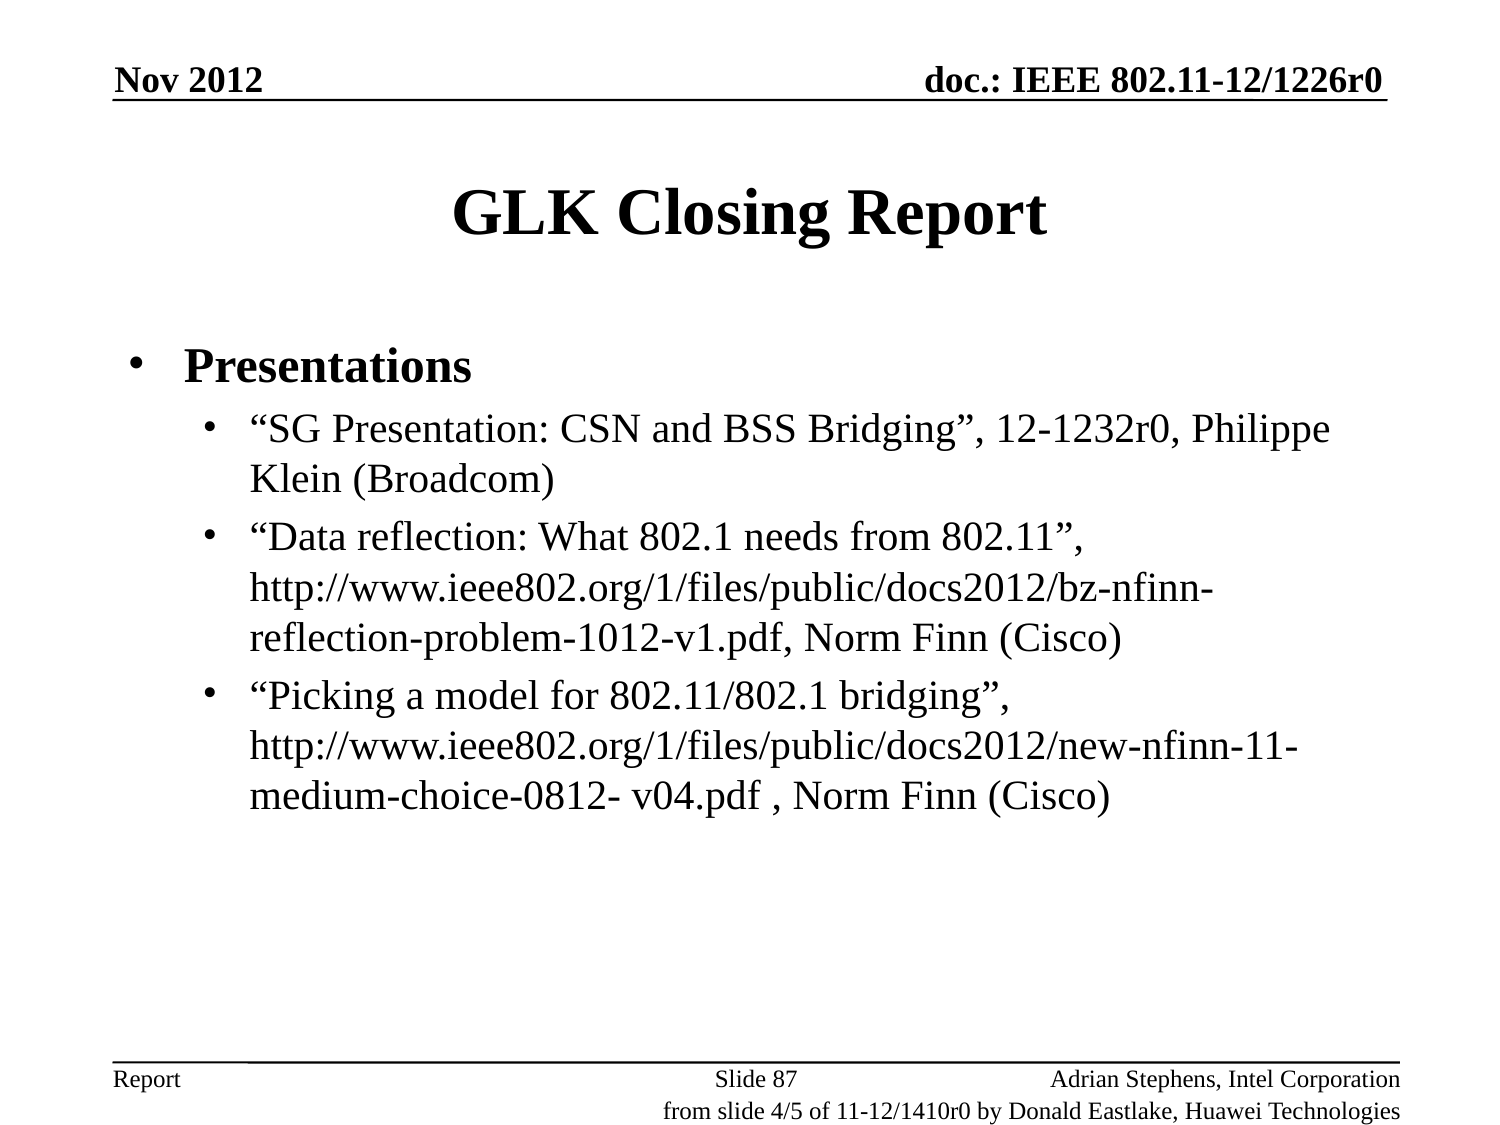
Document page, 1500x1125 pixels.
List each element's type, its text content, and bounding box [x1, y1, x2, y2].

text_box from slide 4/5 of 11-12/1410r0 by Donald Eastlake, Huawei Technologies [343, 1087, 1417, 1125]
title GLK Closing Report [112, 112, 1388, 303]
slide_number Slide 87 [712, 1061, 800, 1087]
list Presentations “SG Presentation: CSN and BSS Bridging”, 12-1232r0, Philippe Klein (Broadcom) “Data reflection: What 802.1 needs from 802.11”, http://www.ieee802.org/1/files/public/docs2012/bz-nfinn-reflection-problem-1012-v1.pdf, Norm Finn (Cisco) “Picking a model for 802.11/802.1 bridging”, http://www.ieee802.org/1/files/public/docs2012/new-nfinn-11-medium-choice-0812- v04.pdf , Norm Finn (Cisco) [112, 324, 1388, 1000]
footer Adrian Stephens, Intel Corporation [1031, 1061, 1402, 1087]
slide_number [114, 54, 374, 101]
